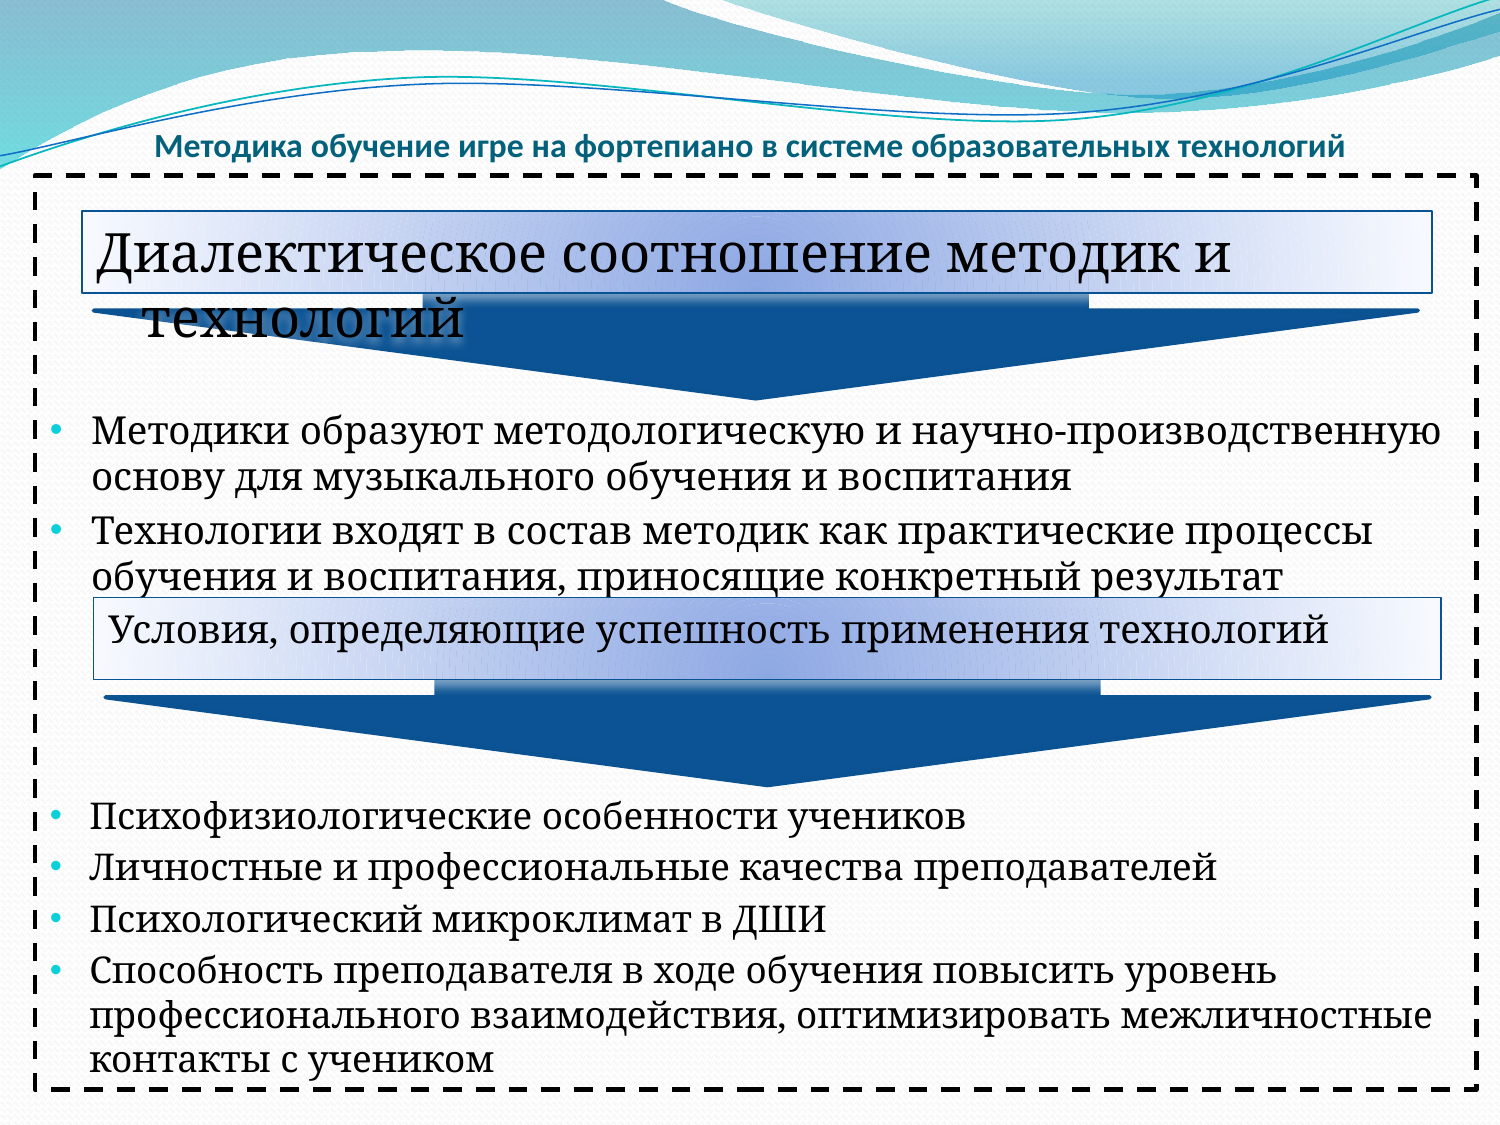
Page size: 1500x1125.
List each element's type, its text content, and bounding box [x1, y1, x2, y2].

text_box [35, 175, 1477, 785]
text_box Психофизиологические особенности учеников Личностные и профессиональные качества преподавателей Психологический микроклимат в ДШИ Способность преподавателя в ходе обучения повысить уровень профессионального взаимодействия, оптимизировать межличностные контакты с учеником [35, 785, 1477, 1090]
title Методика обучение игре на фортепиано в системе образовательных технологий [46, 115, 1454, 164]
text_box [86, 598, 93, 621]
text_box Методики образуют методологическую и научно-производственную основу для музыкального обучения и воспитания Технологии входят в состав методик как практические процессы обучения и воспитания, приносящие конкретный результат [35, 398, 1465, 621]
text_box Творческое состояние преподавателя на уроке [86, 621, 1447, 693]
text_box Условия, определяющие успешность применения технологий [93, 597, 1442, 680]
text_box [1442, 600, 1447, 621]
